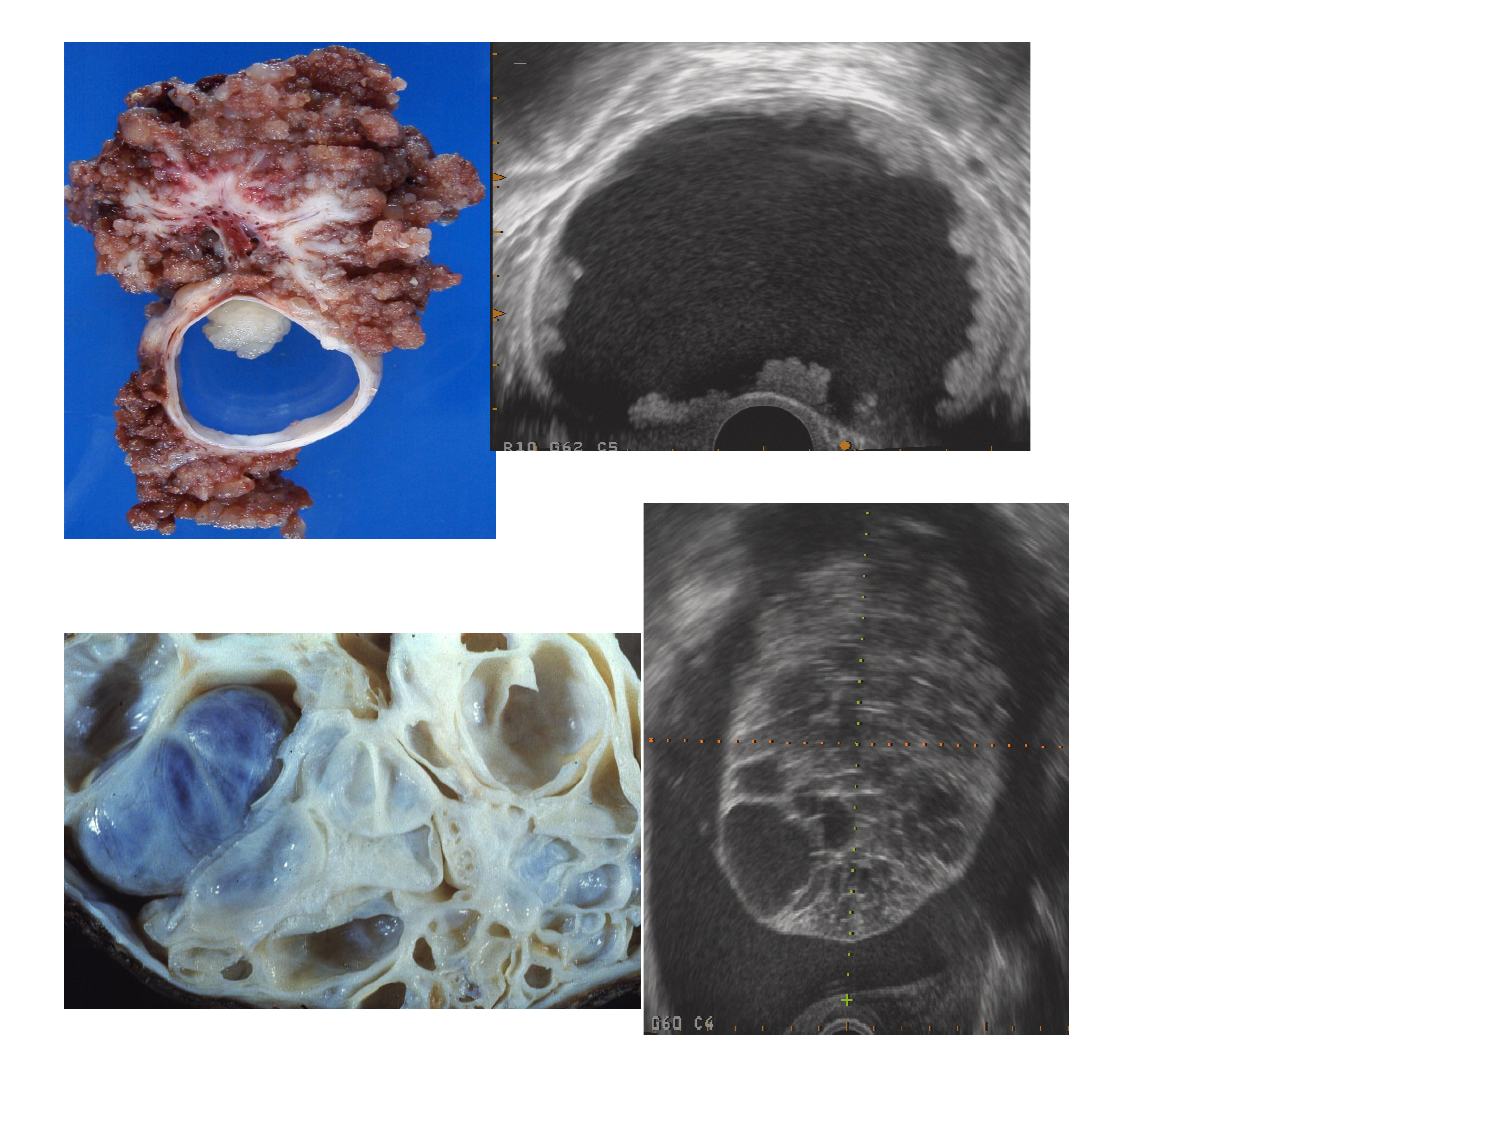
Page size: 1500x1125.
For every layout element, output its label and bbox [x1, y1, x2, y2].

list [489, 42, 1031, 451]
picture [64, 633, 641, 1010]
picture [64, 42, 496, 540]
picture [643, 503, 1070, 1036]
